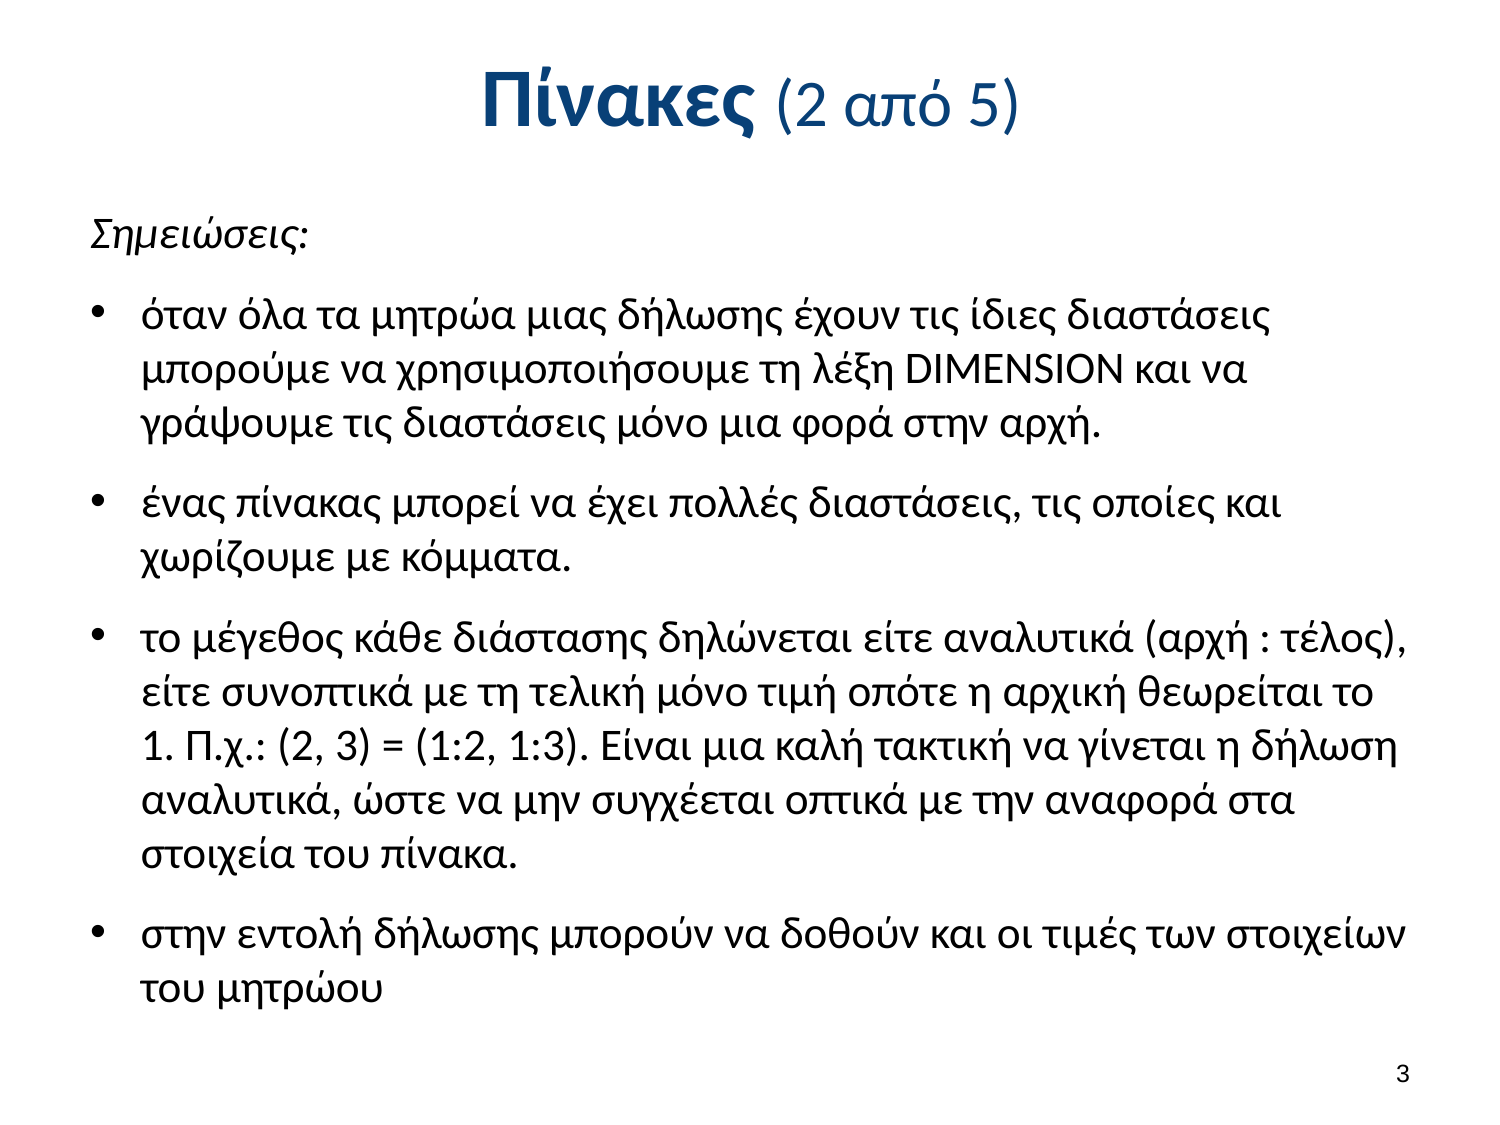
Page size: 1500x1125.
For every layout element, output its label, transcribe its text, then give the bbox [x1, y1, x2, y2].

list Σημειώσεις: όταν όλα τα μητρώα μιας δήλωσης έχουν τις ίδιες διαστάσεις μπορούμε να χρησιμοποιήσουμε τη λέξη DIMENSION και να γράψουμε τις διαστάσεις μόνο μια φορά στην αρχή. ένας πίνακας μπορεί να έχει πολλές διαστάσεις, τις οποίες και χωρίζουμε με κόμματα. το μέγεθος κάθε διάστασης δηλώνεται είτε αναλυτικά (αρχή : τέλος), είτε συνοπτικά με τη τελική μόνο τιμή οπότε η αρχική θεωρείται το 1. Π.χ.: (2, 3) = (1:2, 1:3). Είναι μια καλή τακτική να γίνεται η δήλωση αναλυτικά, ώστε να μην συγχέεται οπτικά με την αναφορά στα στοιχεία του πίνακα. στην εντολή δήλωσης μπορούν να δοθούν και οι τιμές των στοιχείων του μητρώου [75, 196, 1425, 1024]
title Πίνακες (2 από 5) [76, 19, 1427, 169]
slide_number 2 [1074, 1042, 1425, 1103]
